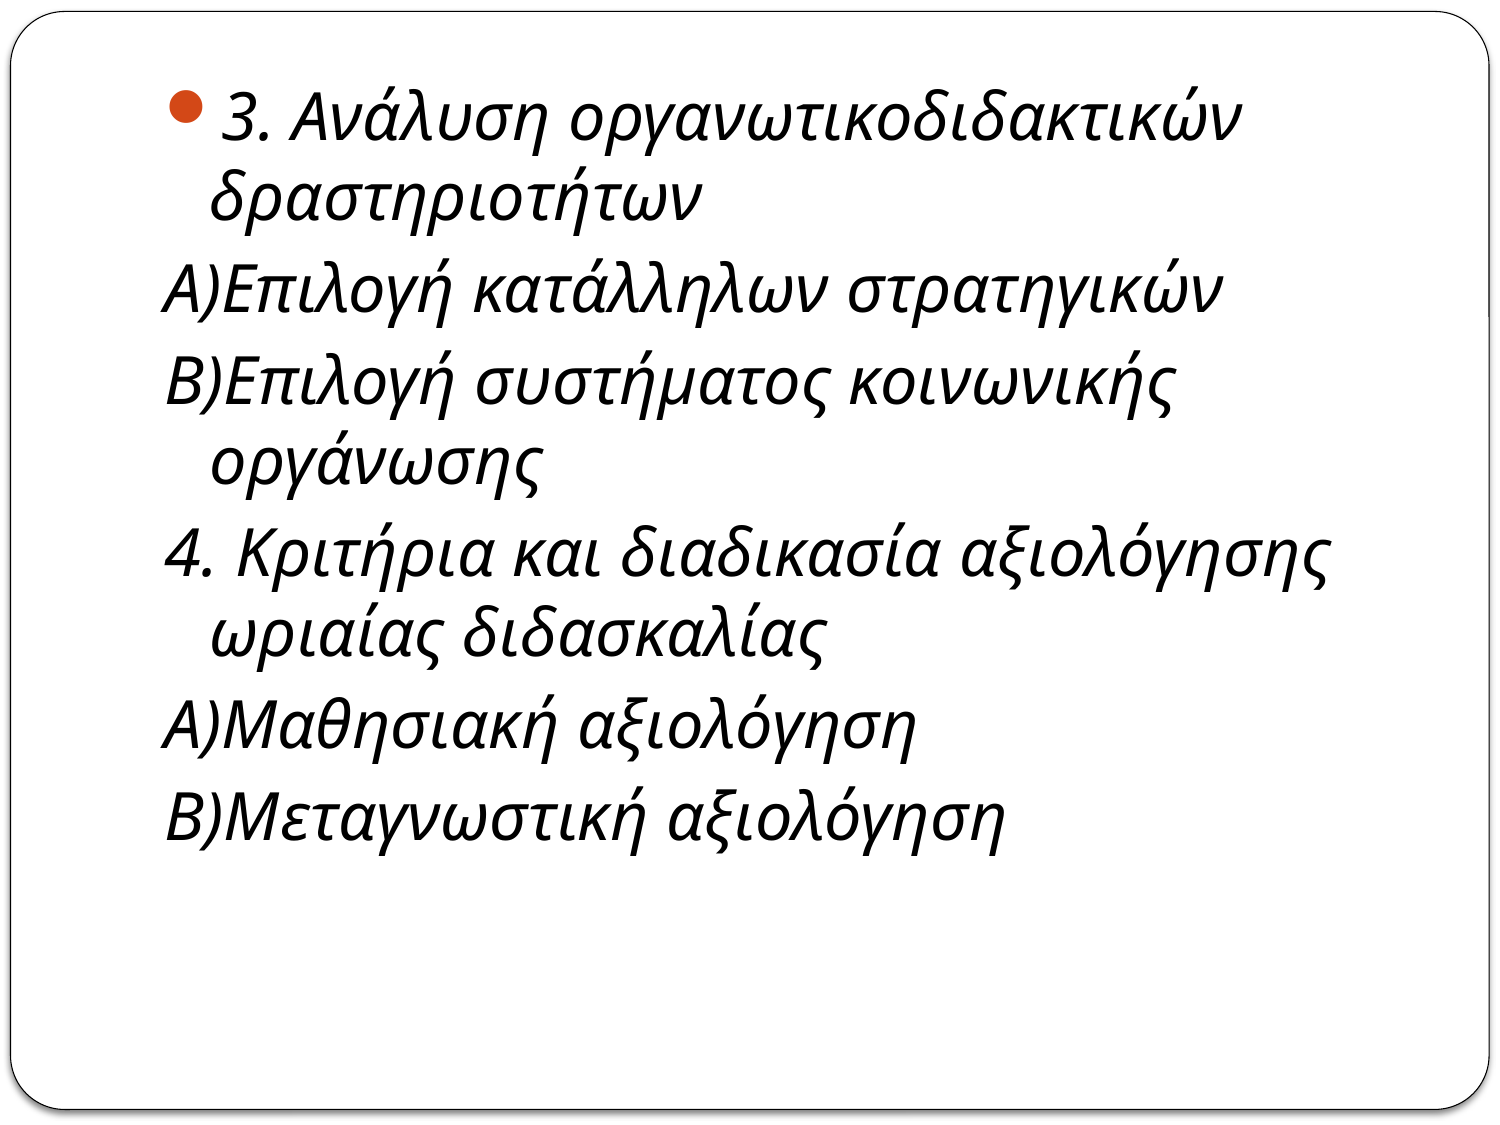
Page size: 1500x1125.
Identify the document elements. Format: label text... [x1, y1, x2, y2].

list 3. Ανάλυση οργανωτικοδιδακτικών δραστηριοτήτων Α)Επιλογή κατάλληλων στρατηγικών Β)Επιλογή συστήματος κοινωνικής οργάνωσης 4. Κριτήρια και διαδικασία αξιολόγησης ωριαίας διδασκαλίας Α)Μαθησιακή αξιολόγηση Β)Μεταγνωστική αξιολόγηση [150, 66, 1425, 988]
